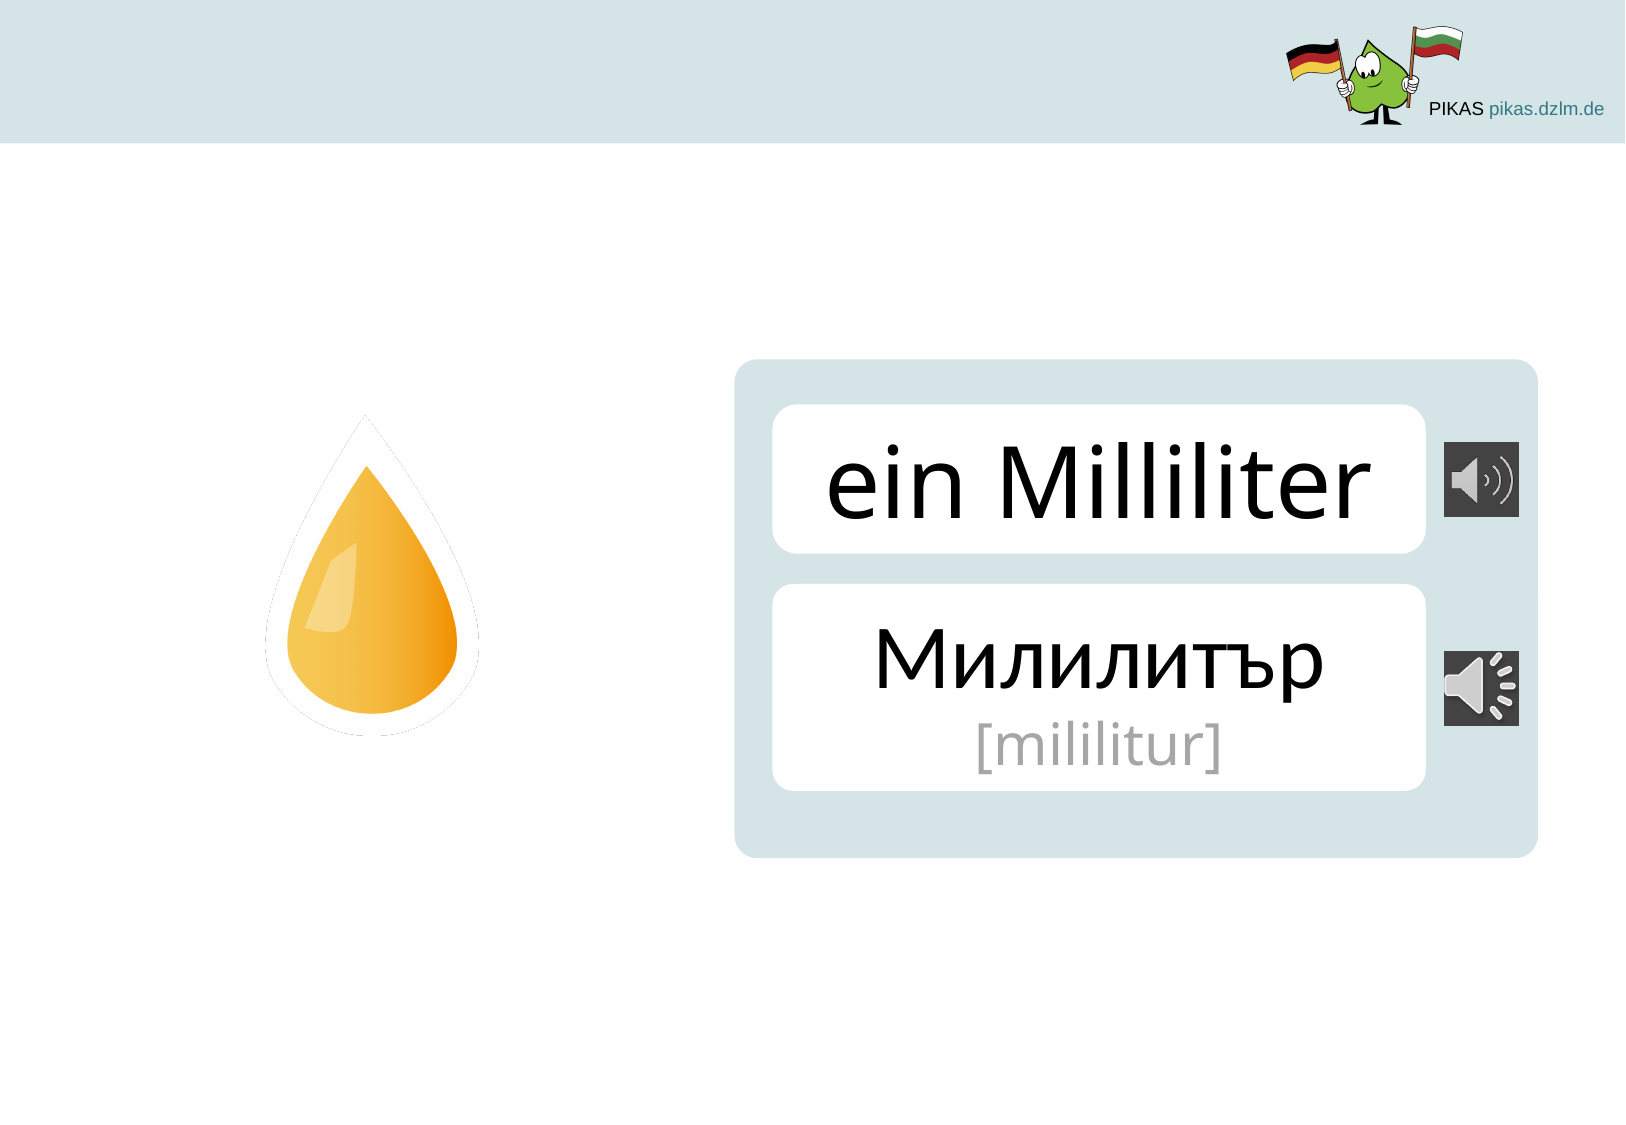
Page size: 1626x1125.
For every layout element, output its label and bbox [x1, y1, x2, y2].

text_box [733, 358, 1540, 860]
picture [265, 415, 479, 736]
picture [1443, 649, 1521, 727]
picture [1443, 441, 1521, 519]
picture [1286, 26, 1463, 125]
text_box [772, 404, 1426, 793]
